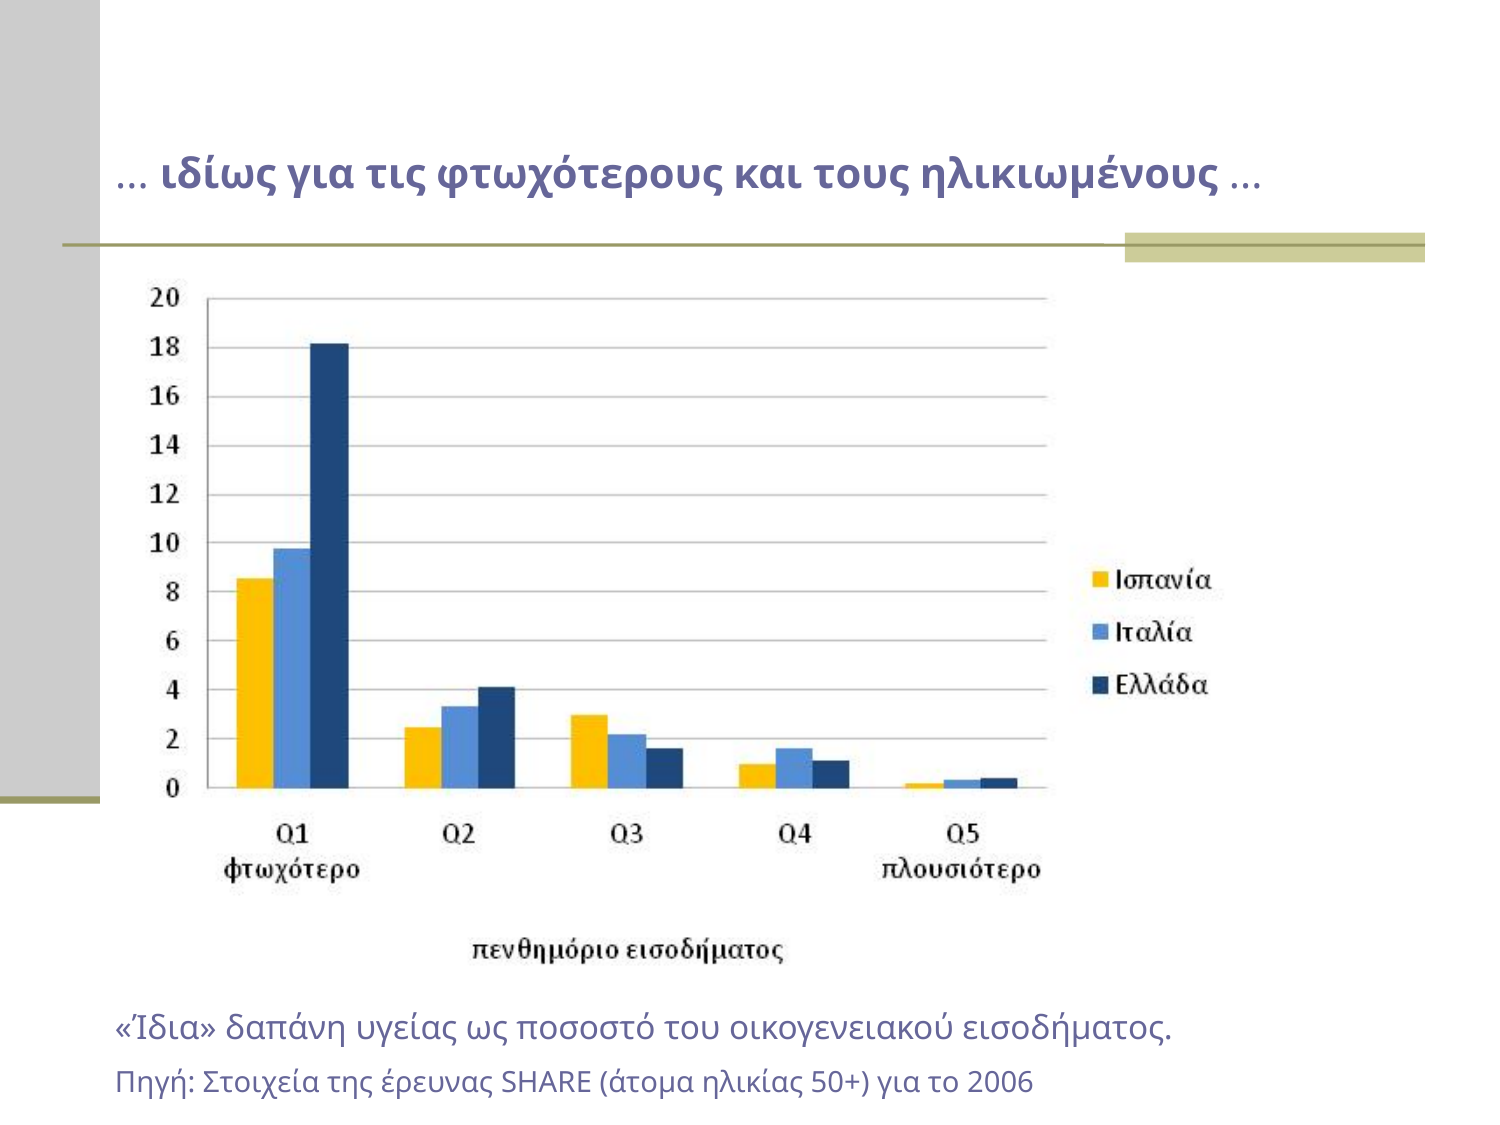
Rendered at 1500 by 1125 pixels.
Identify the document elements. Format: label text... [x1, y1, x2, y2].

picture [117, 265, 1241, 1002]
text_box «Ίδια» δαπάνη υγείας ως ποσοστό του οικογενειακού εισοδήματος. Πηγή: Στοιχεία της έρευνας SHARE (άτομα ηλικίας 50+) για το 2006 [100, 952, 1447, 1106]
title ... ιδίως για τις φτωχότερους και τους ηλικιωμένους ... [100, 54, 1500, 255]
